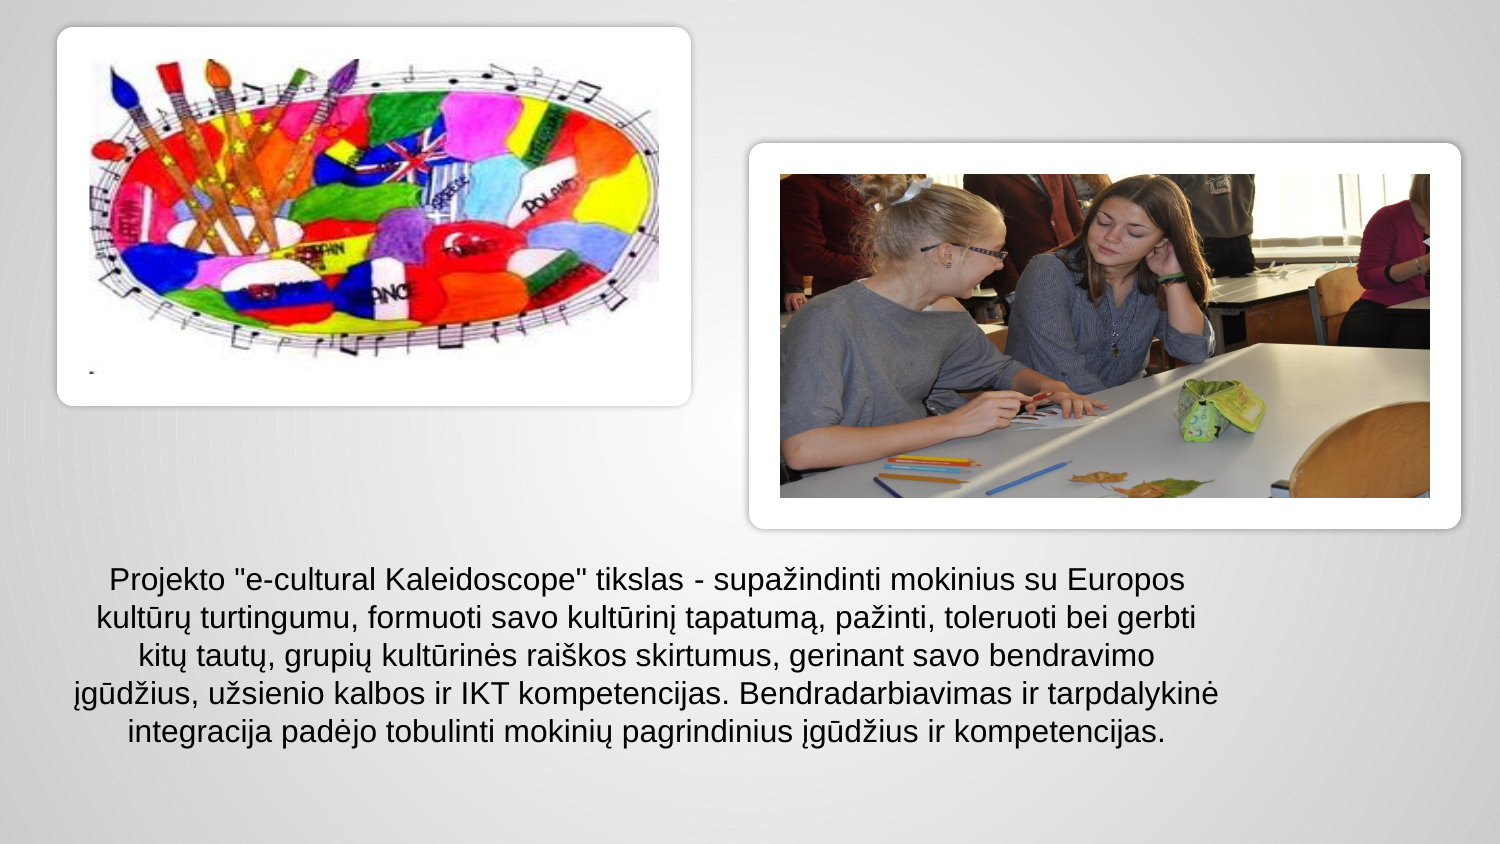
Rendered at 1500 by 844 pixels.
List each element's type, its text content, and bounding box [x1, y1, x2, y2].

picture [88, 58, 660, 375]
picture [779, 173, 1431, 498]
list Projekto "e-cultural Kaleidoscope" tikslas - supažindinti mokinius su Europos kultūrų turtingumu, formuoti savo kultūrinį tapatumą, pažinti, toleruoti bei gerbti kitų tautų, grupių kultūrinės raiškos skirtumus, gerinant savo bendravimo įgūdžius, užsienio kalbos ir IKT kompetencijas. Bendradarbiavimas ir tarpdalykinė integracija padėjo tobulinti mokinių pagrindinius įgūdžius ir kompetencijas. [57, 448, 1239, 803]
